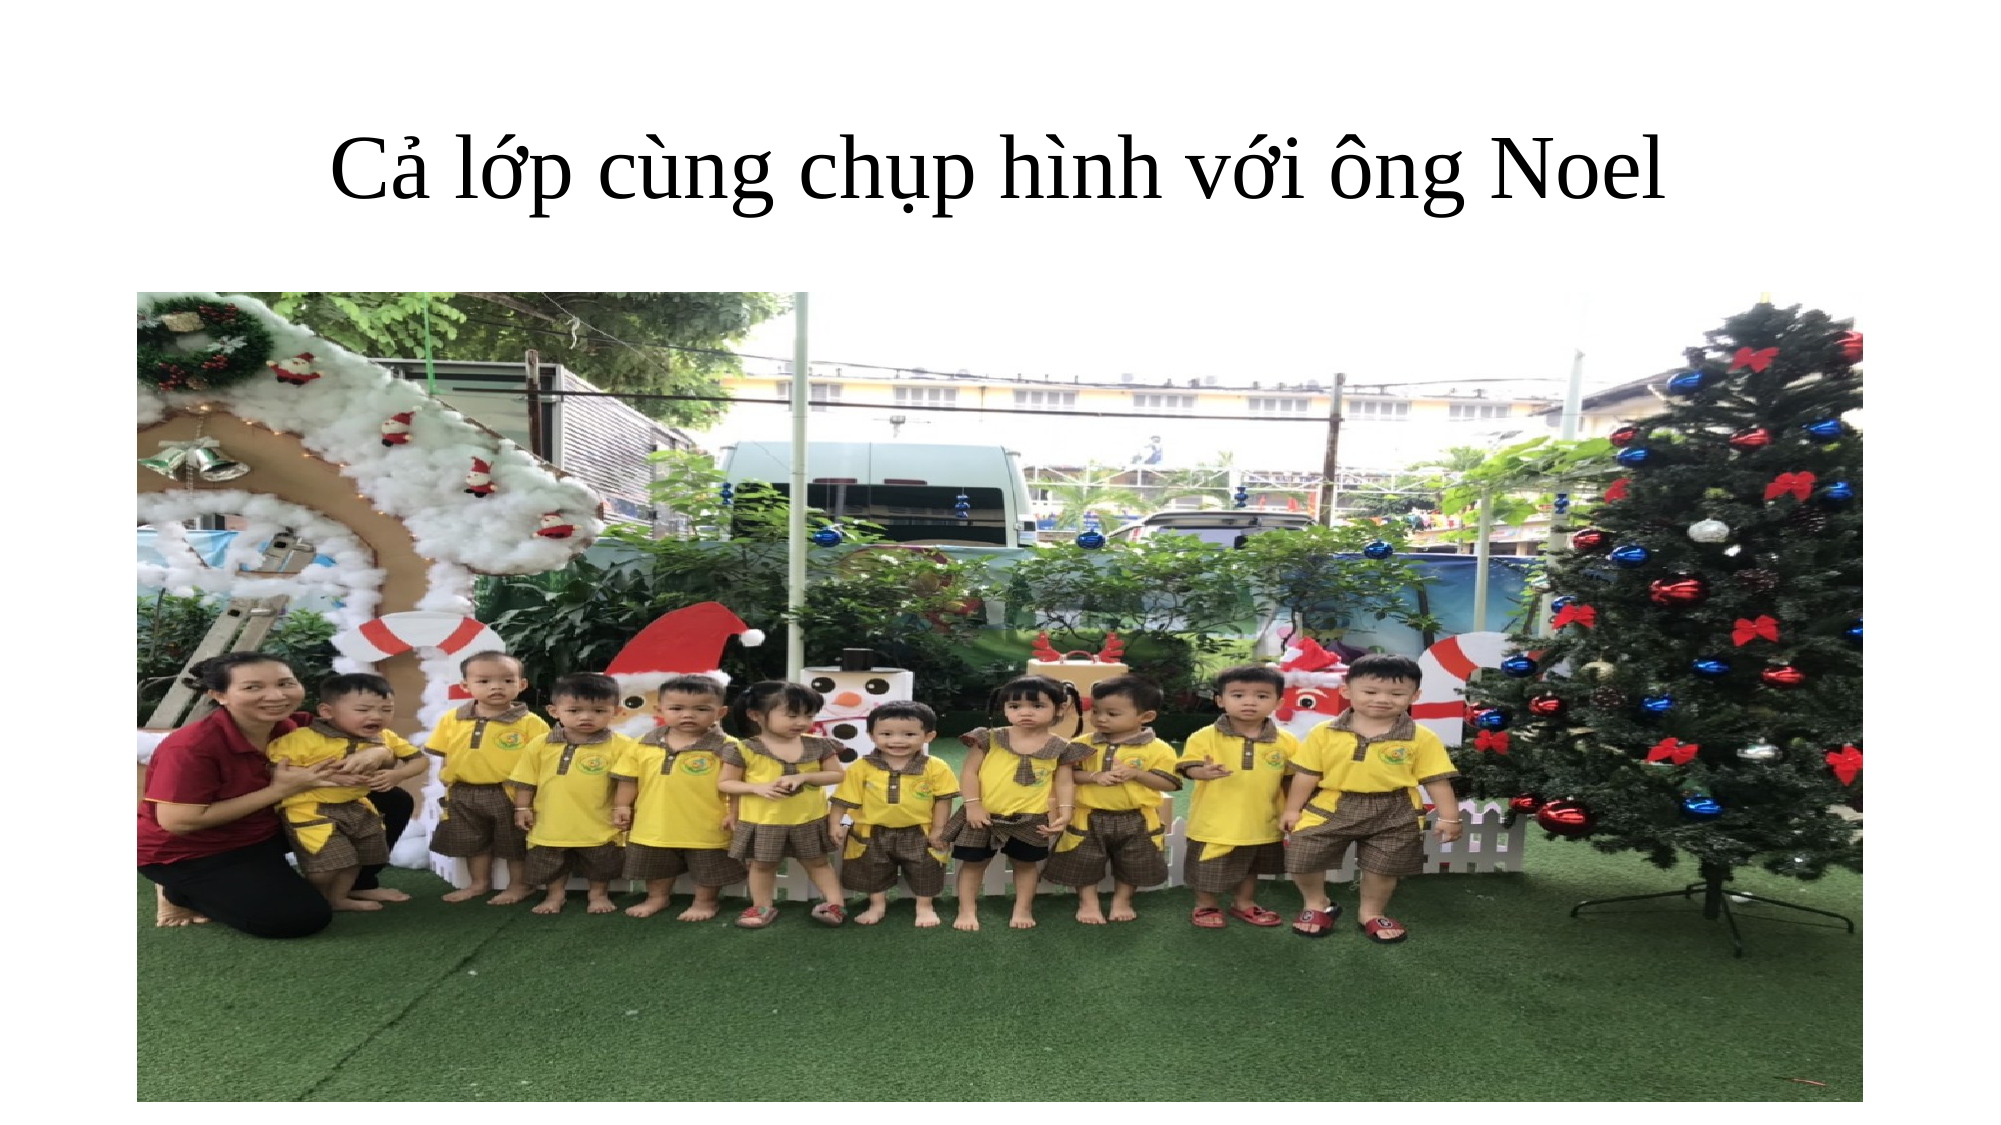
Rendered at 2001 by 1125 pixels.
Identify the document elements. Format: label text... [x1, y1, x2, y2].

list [137, 292, 1863, 1102]
title Cả lớp cùng chụp hình với ông Noel [137, 59, 1863, 278]
